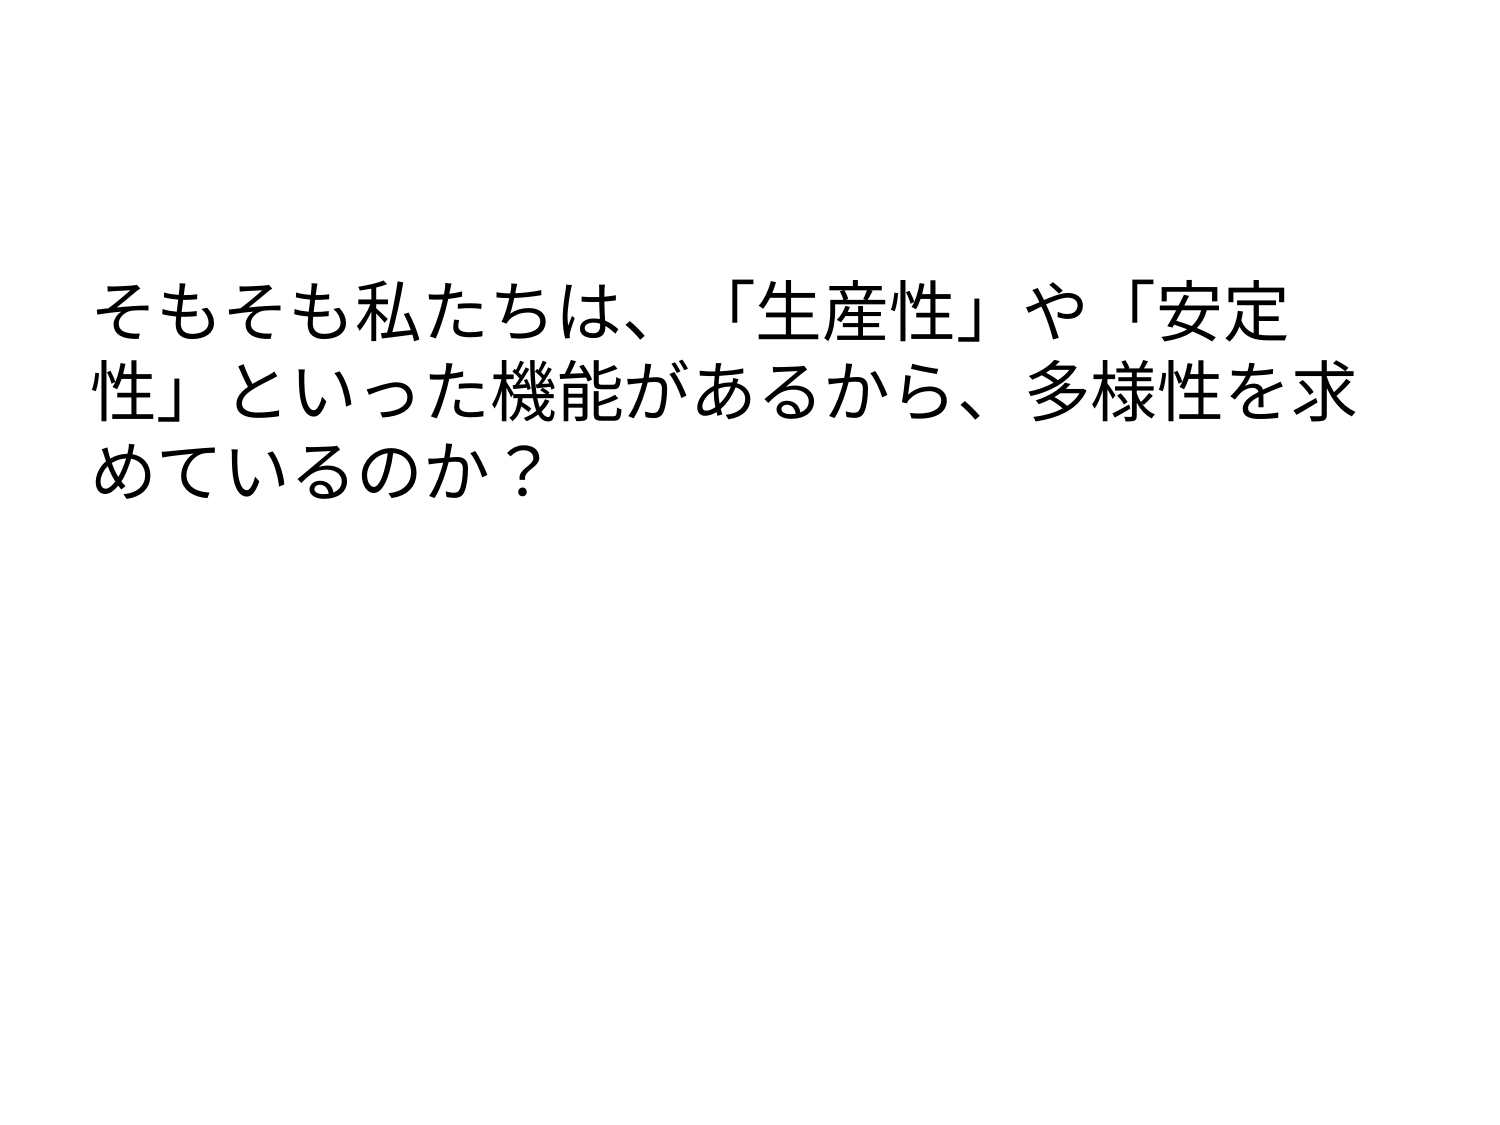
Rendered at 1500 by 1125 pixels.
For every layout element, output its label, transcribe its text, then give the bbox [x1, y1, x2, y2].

list そもそも私たちは、「生産性」や「安定性」といった機能があるから、多様性を求めているのか？ [75, 262, 1425, 1005]
